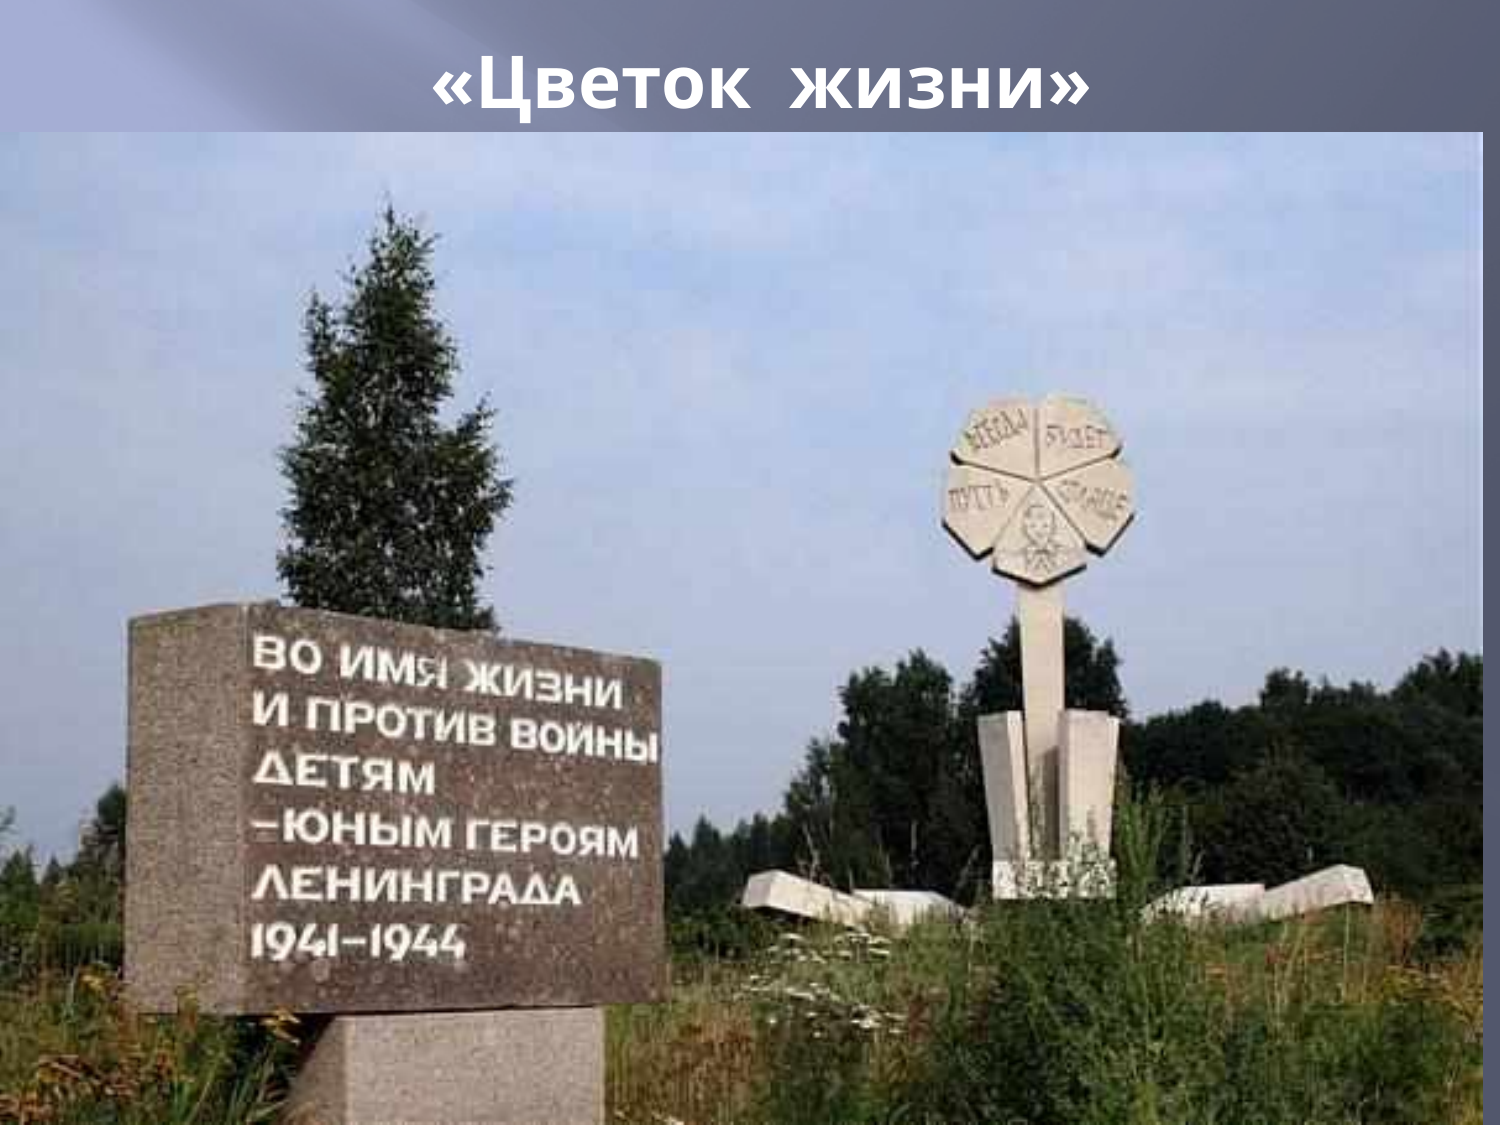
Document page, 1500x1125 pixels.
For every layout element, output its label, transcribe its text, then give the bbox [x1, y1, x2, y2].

picture [0, 132, 1483, 1125]
text_box «Цветок жизни» [416, 28, 1108, 131]
